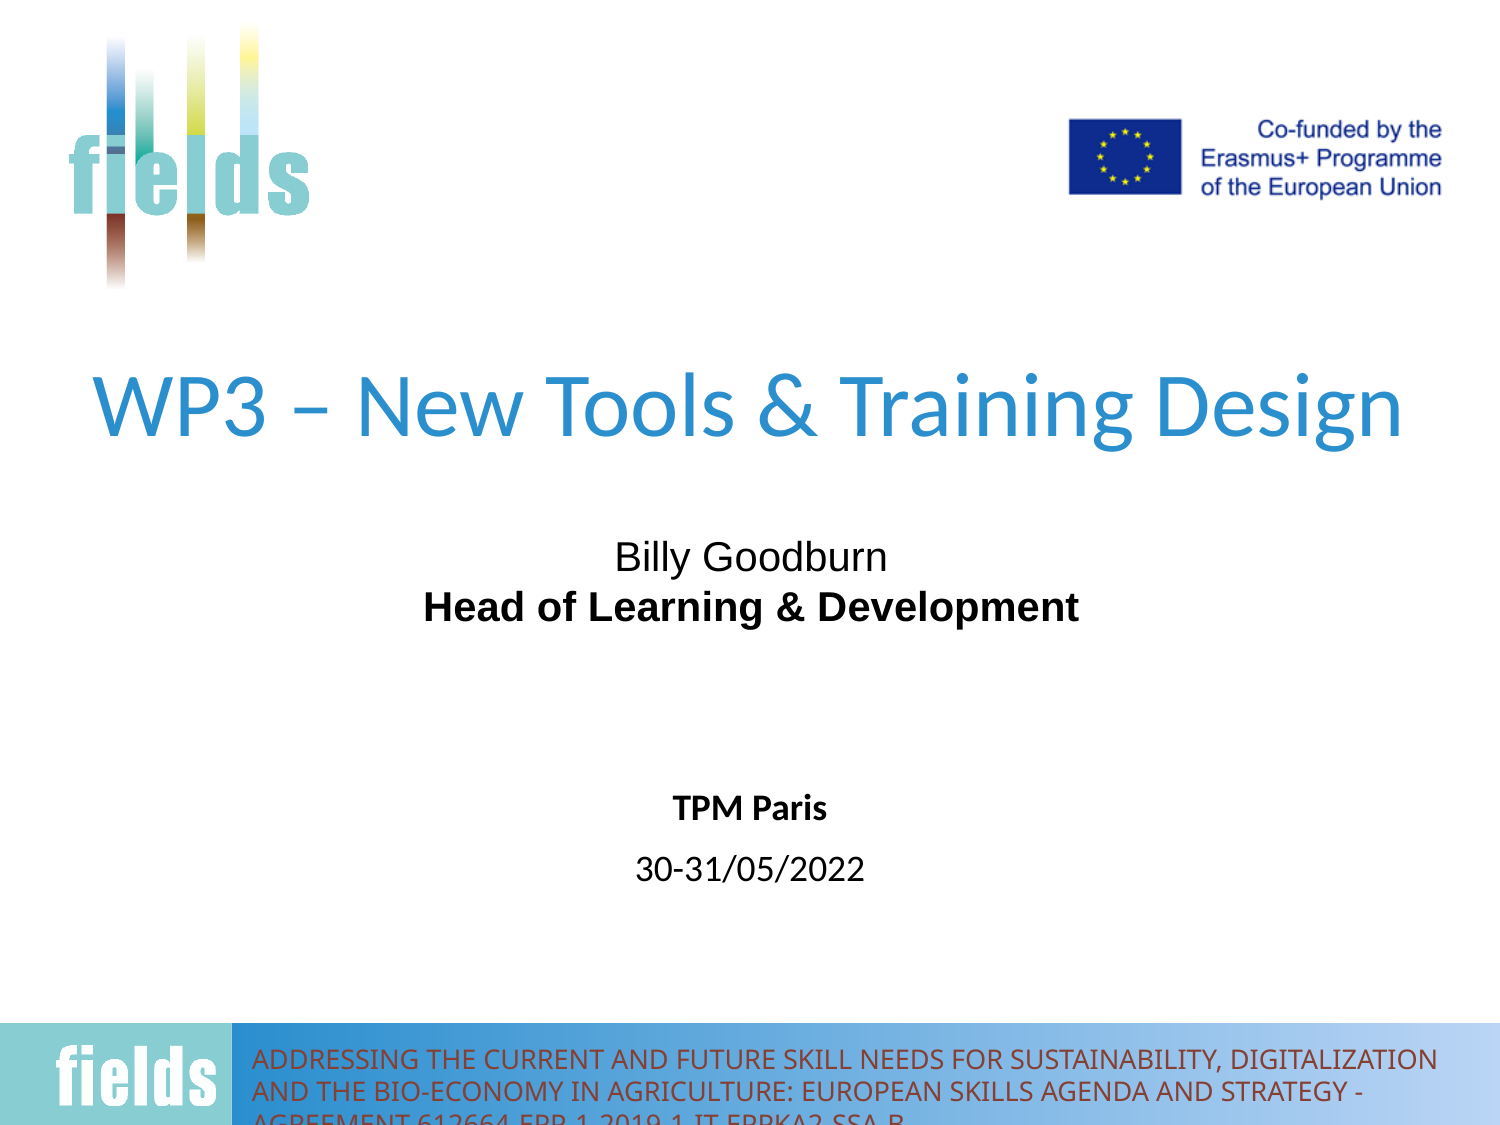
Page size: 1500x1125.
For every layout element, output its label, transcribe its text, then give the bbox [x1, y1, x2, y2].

subtitle Billy Goodburn Head of Learning & Development [188, 522, 1314, 794]
picture [39, 22, 338, 303]
title WP3 – New Tools & Training Design [37, 303, 1462, 512]
picture [1046, 98, 1461, 217]
text_box TPM Paris 30-31/05/2022 [187, 780, 1313, 990]
picture [53, 1045, 216, 1106]
